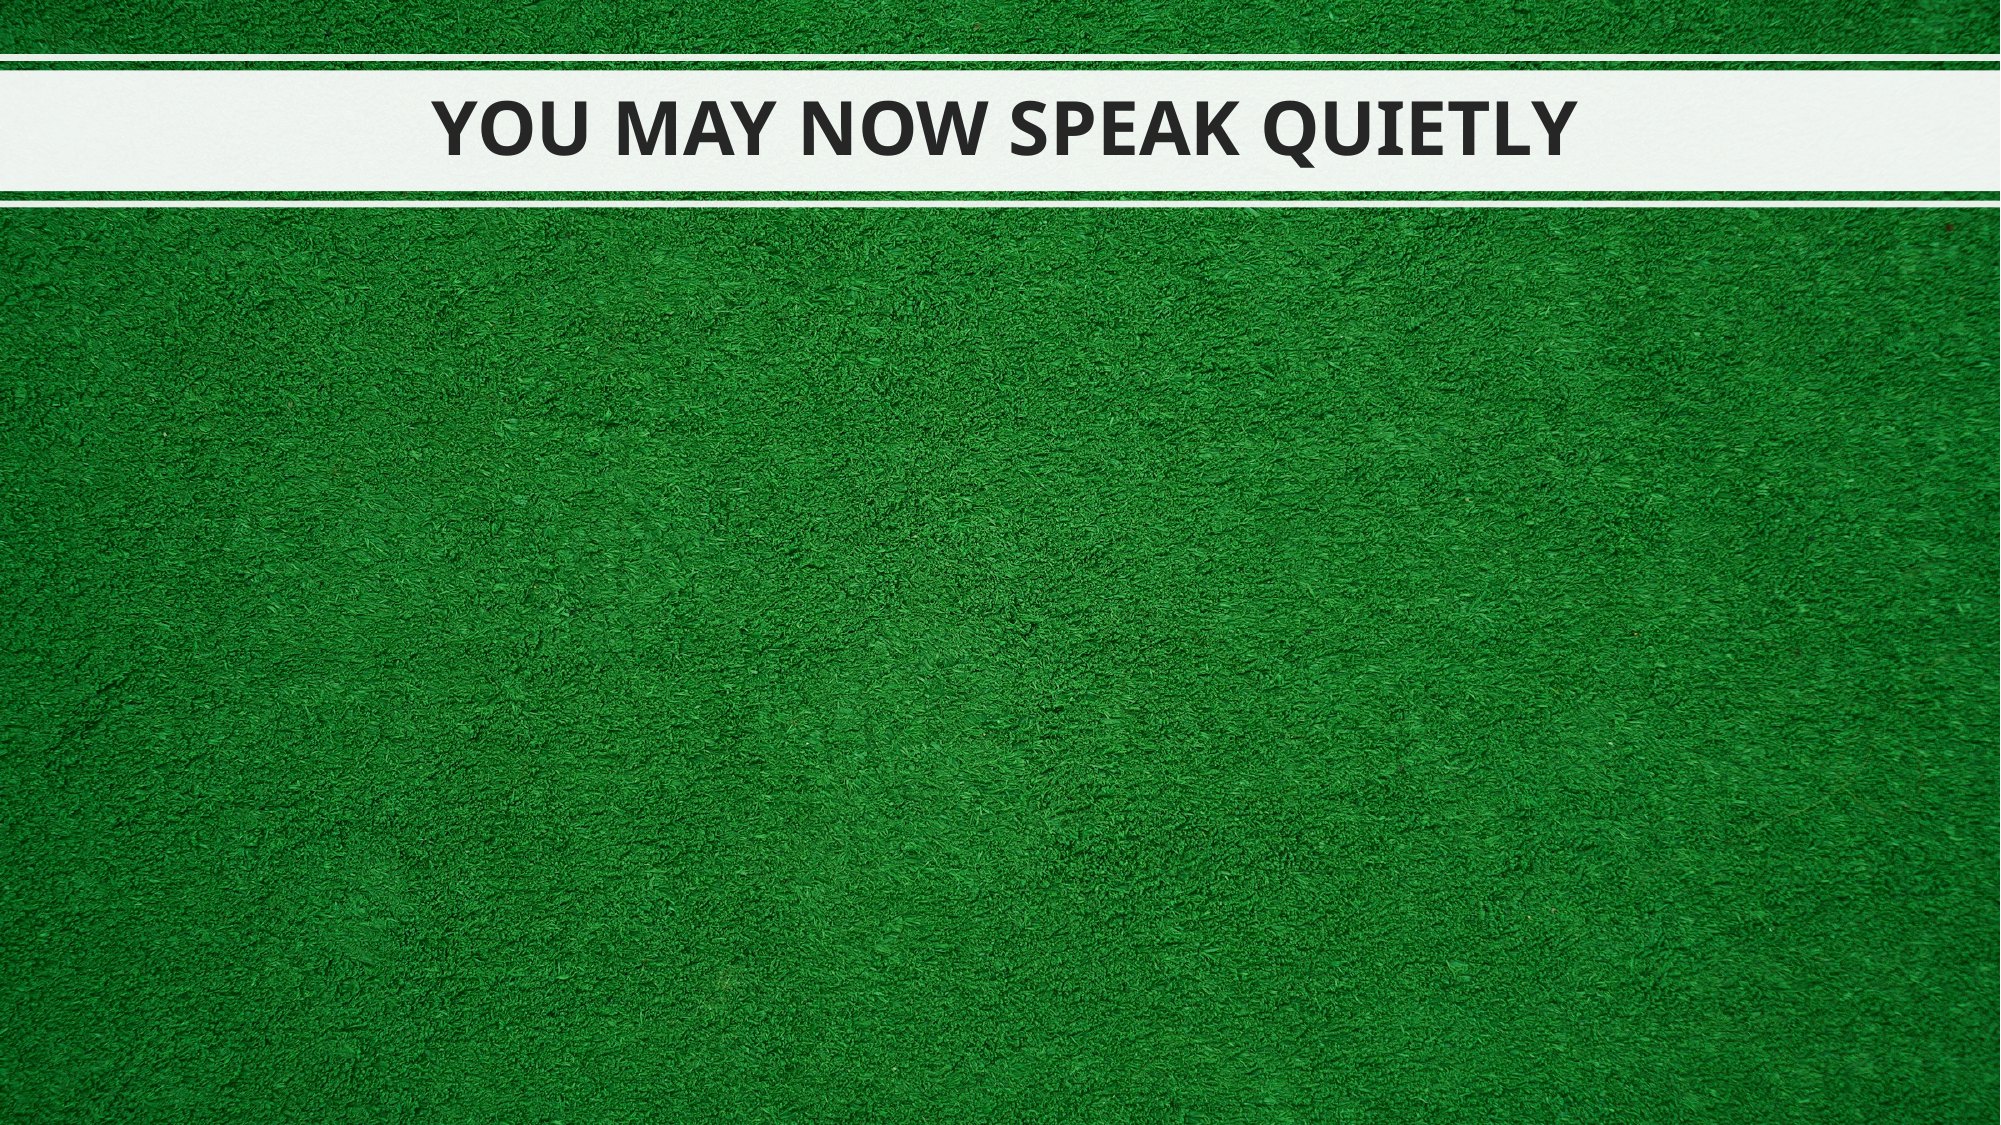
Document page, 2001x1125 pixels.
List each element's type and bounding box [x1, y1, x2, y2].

list [0, 205, 2000, 1125]
list [0, 0, 2000, 56]
list [0, 59, 2000, 203]
